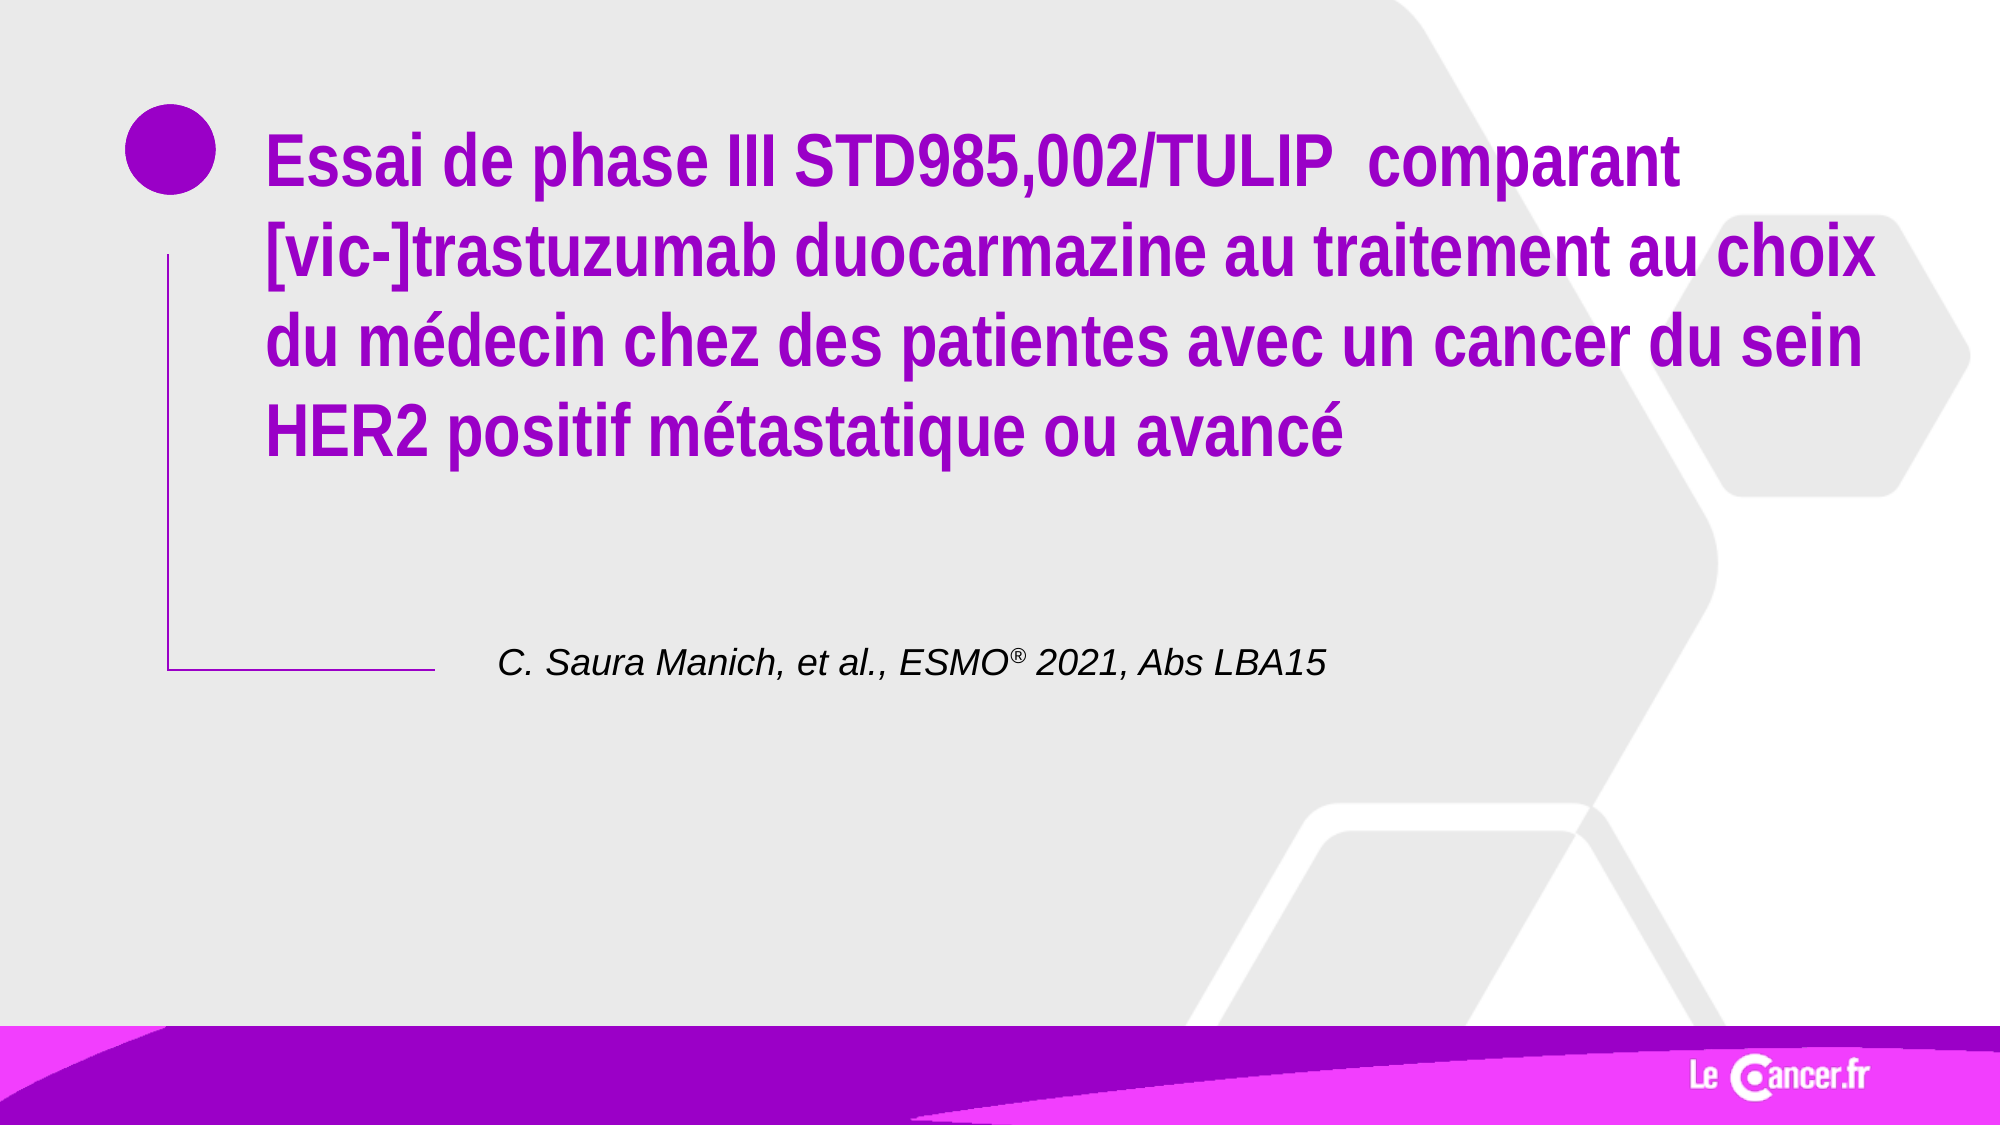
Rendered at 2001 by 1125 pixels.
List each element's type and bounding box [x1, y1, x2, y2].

list [482, 635, 1687, 706]
title [250, 104, 1912, 247]
text_box [167, 254, 436, 671]
picture [0, 0, 2000, 1125]
text_box [124, 103, 217, 196]
